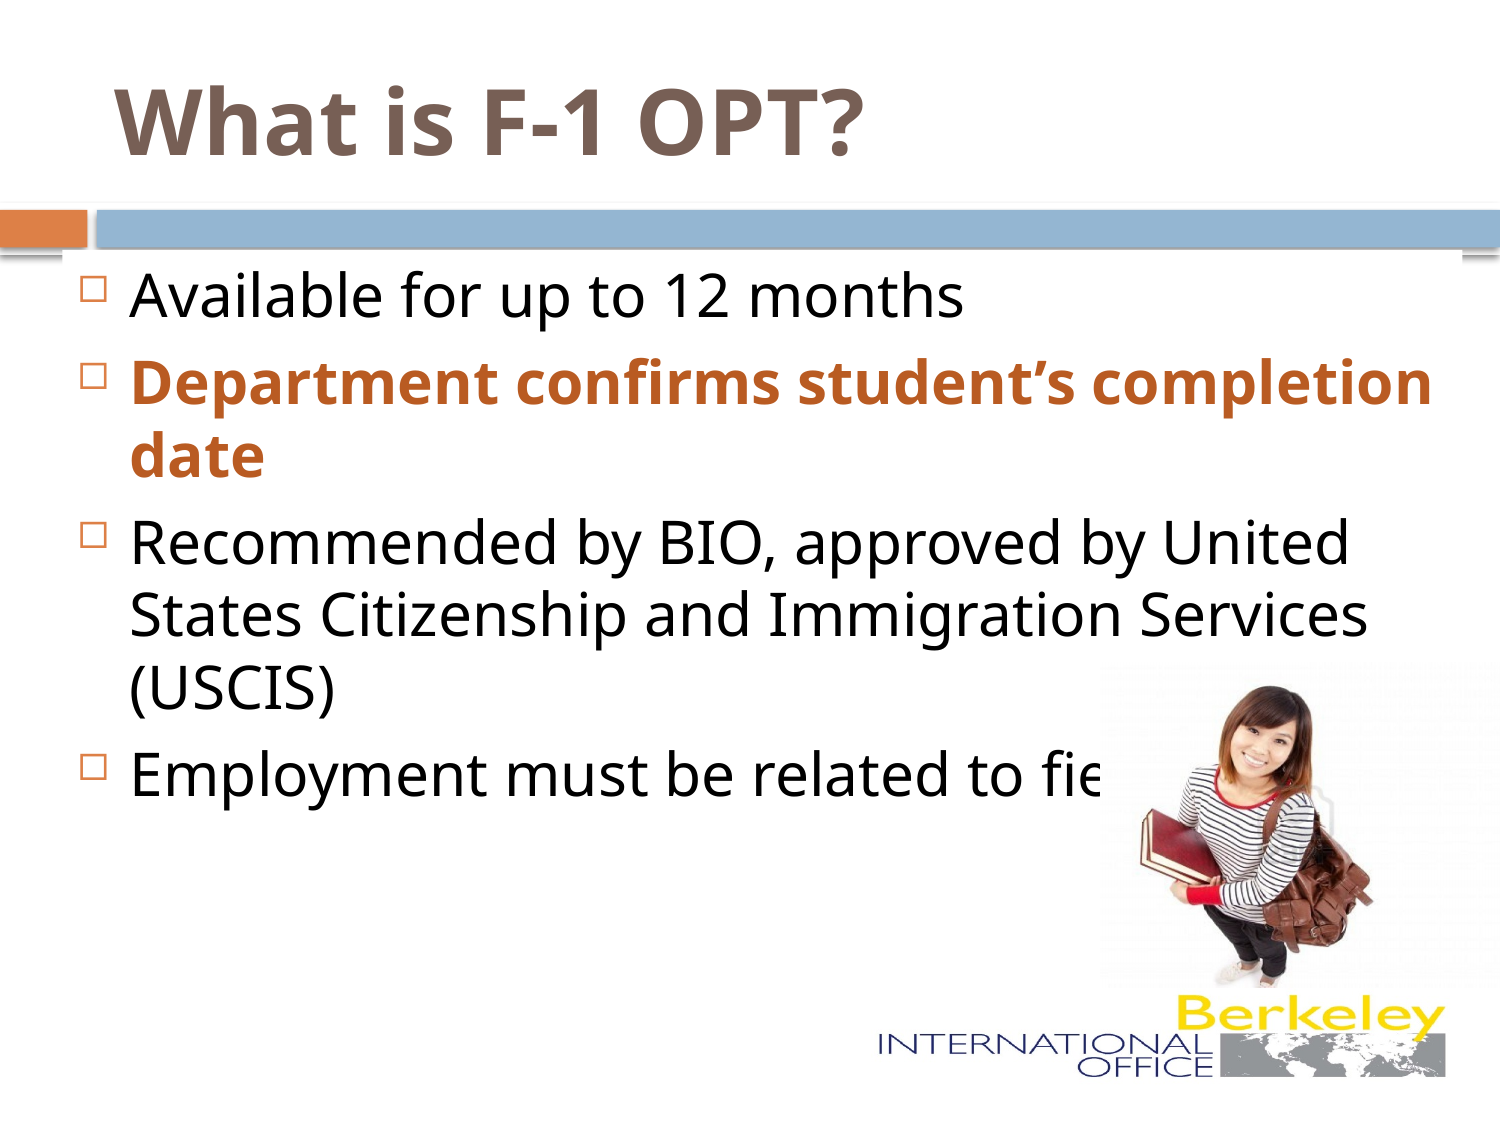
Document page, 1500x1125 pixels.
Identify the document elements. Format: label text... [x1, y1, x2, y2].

list Available for up to 12 months Department confirms student’s completion date Recommended by BIO, approved by United States Citizenship and Immigration Services (USCIS) Employment must be related to field of study [62, 249, 1463, 963]
picture [849, 662, 1500, 1101]
title What is F-1 OPT? [99, 37, 1438, 201]
